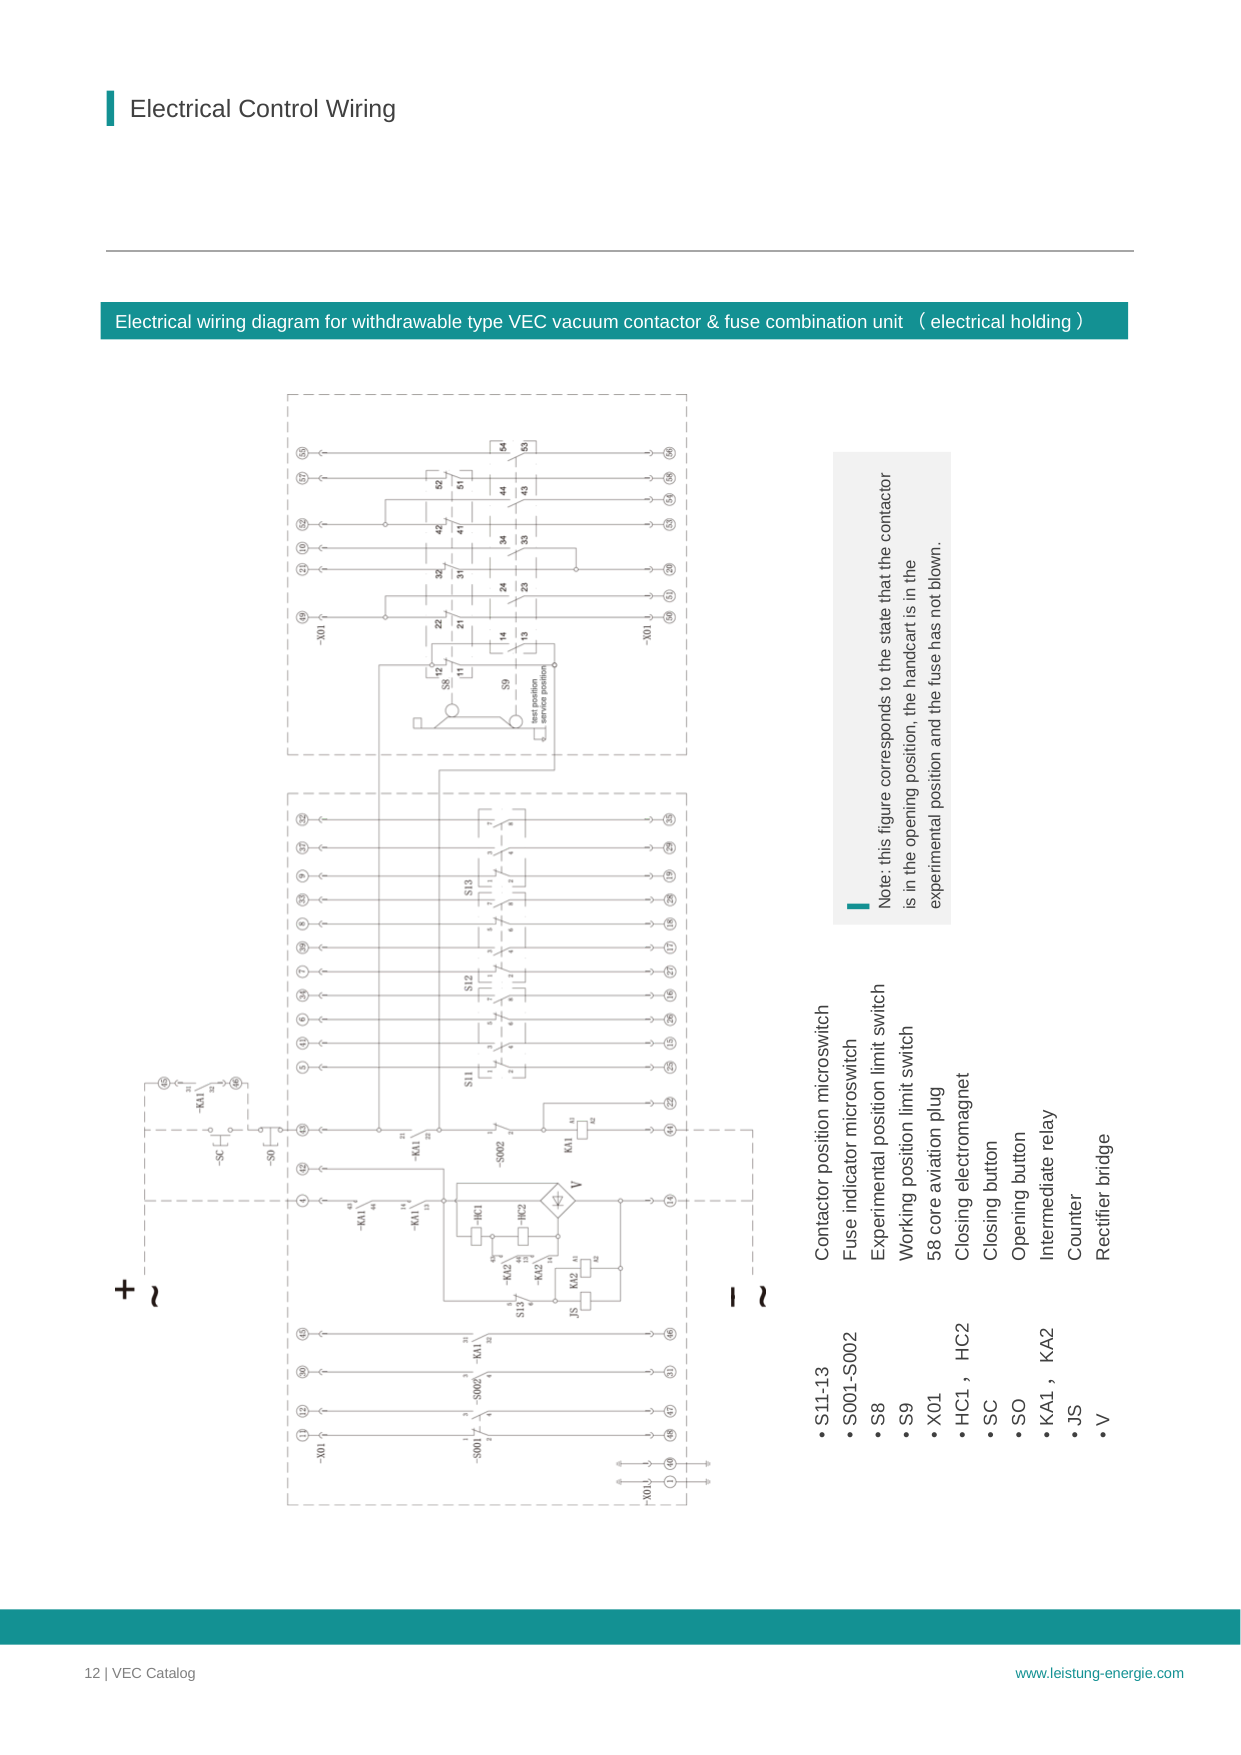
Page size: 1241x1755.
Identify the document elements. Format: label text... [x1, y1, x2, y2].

picture [115, 394, 767, 1507]
text_box ▍ Note: this figure corresponds to the state that the contactor is in the opening position, the handcart is in the experimental position and the fuse has not blown. [833, 451, 951, 925]
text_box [0, 1609, 1241, 1690]
text_box Electrical wiring diagram for withdrawable type VEC vacuum contactor & fuse combination unit（electrical holding） [100, 302, 1129, 340]
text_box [106, 85, 414, 132]
text_box • S11-13 Contactor position microswitch • S001-S002 Fuse indicator microswitch • S8 Experimental position limit switch • S9 Working position limit switch • X01 58 core aviation plug • HC1，HC2 Closing electromagnet • SC Closing button • SO Opening button • KA1，KA2 Intermediate relay • JS Counter • V Rectifier bridge [796, 924, 1121, 1453]
